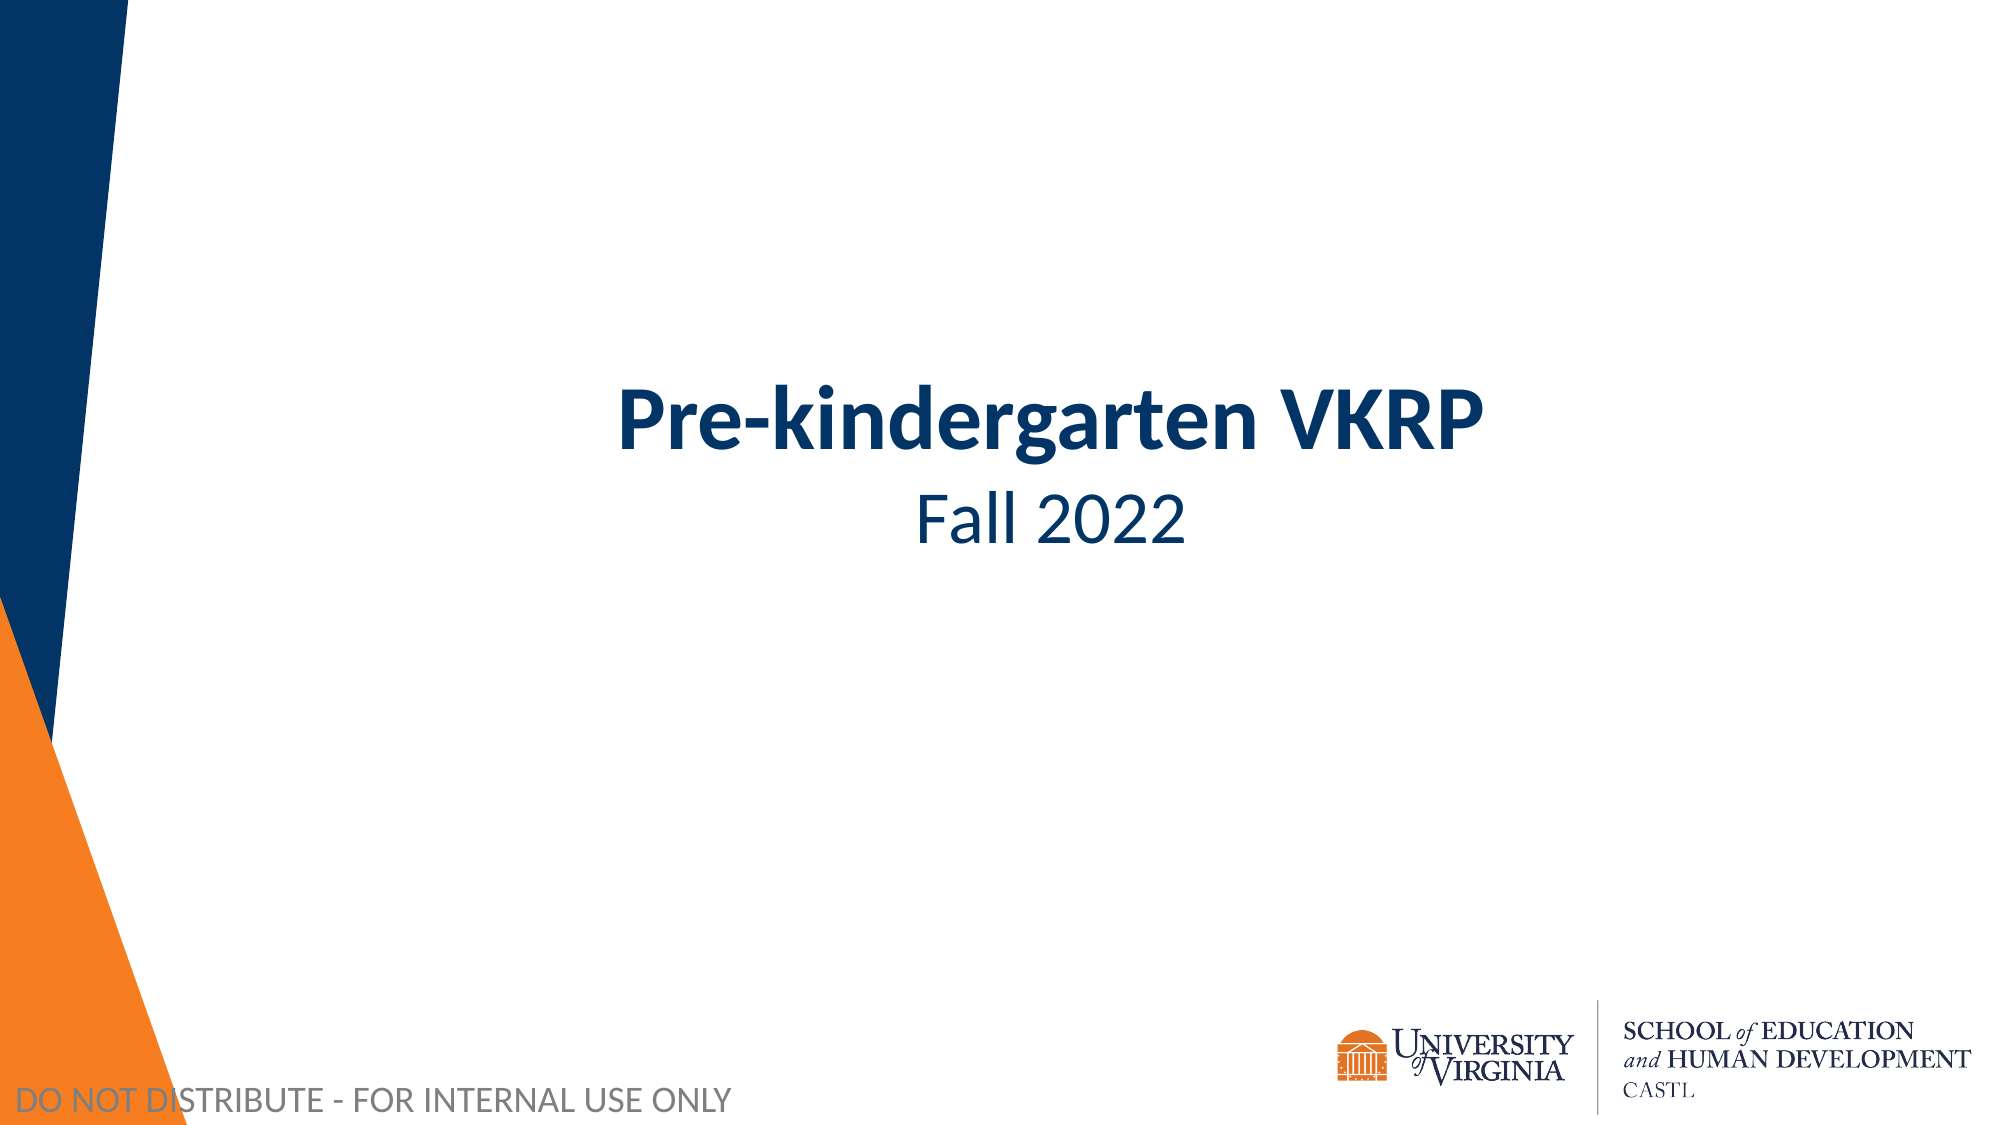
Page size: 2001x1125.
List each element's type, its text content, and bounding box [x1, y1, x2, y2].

title Pre-kindergarten VKRP Fall 2022 [170, 350, 1934, 709]
picture [1309, 990, 2000, 1125]
footer DO NOT DISTRIBUTE - FOR INTERNAL USE ONLY [0, 1067, 774, 1125]
